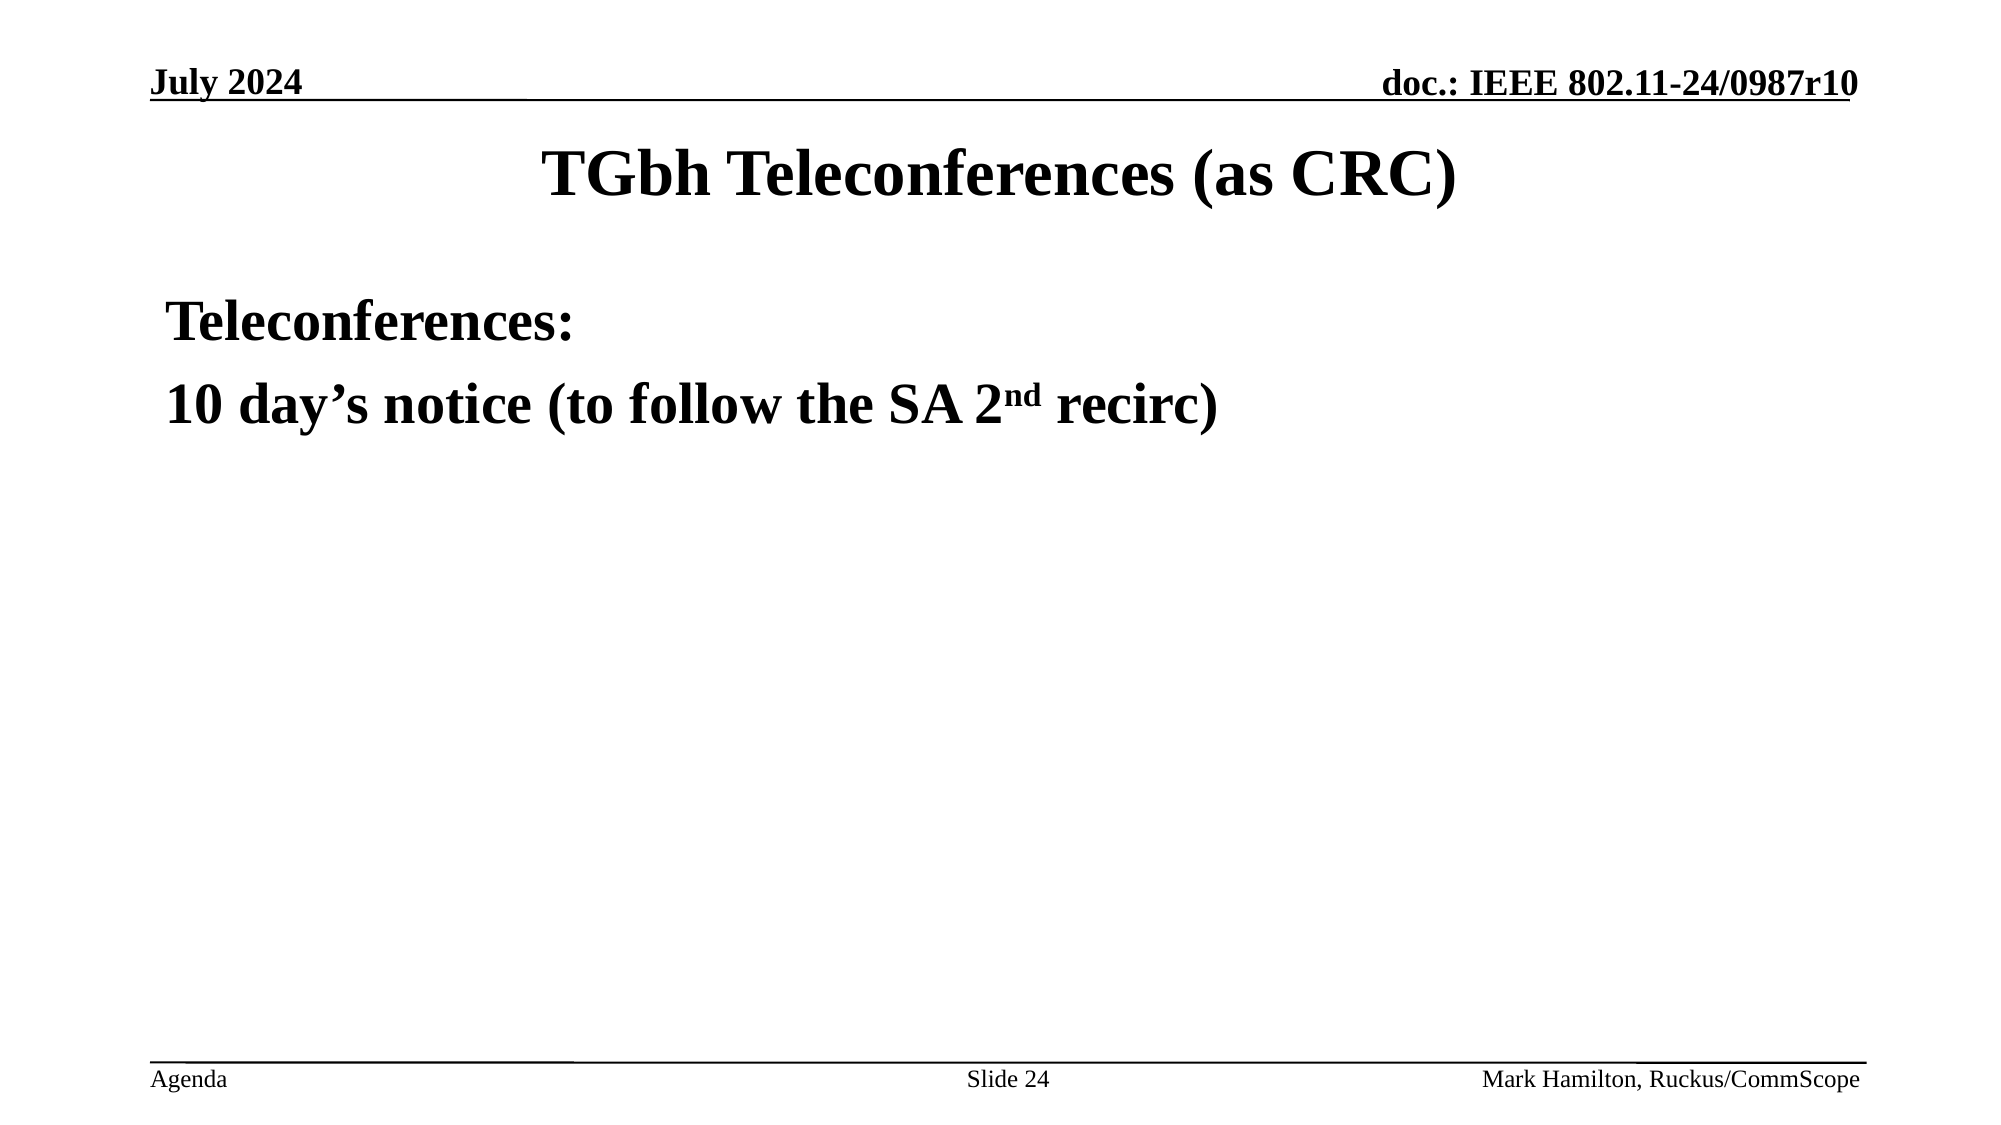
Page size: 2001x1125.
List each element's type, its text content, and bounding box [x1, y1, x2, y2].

list Teleconferences: 10 day’s notice (to follow the SA 2nd recirc) [149, 274, 1850, 1063]
title TGbh Teleconferences (as CRC) [149, 112, 1850, 226]
slide_number Slide 24 [950, 1061, 1067, 1123]
